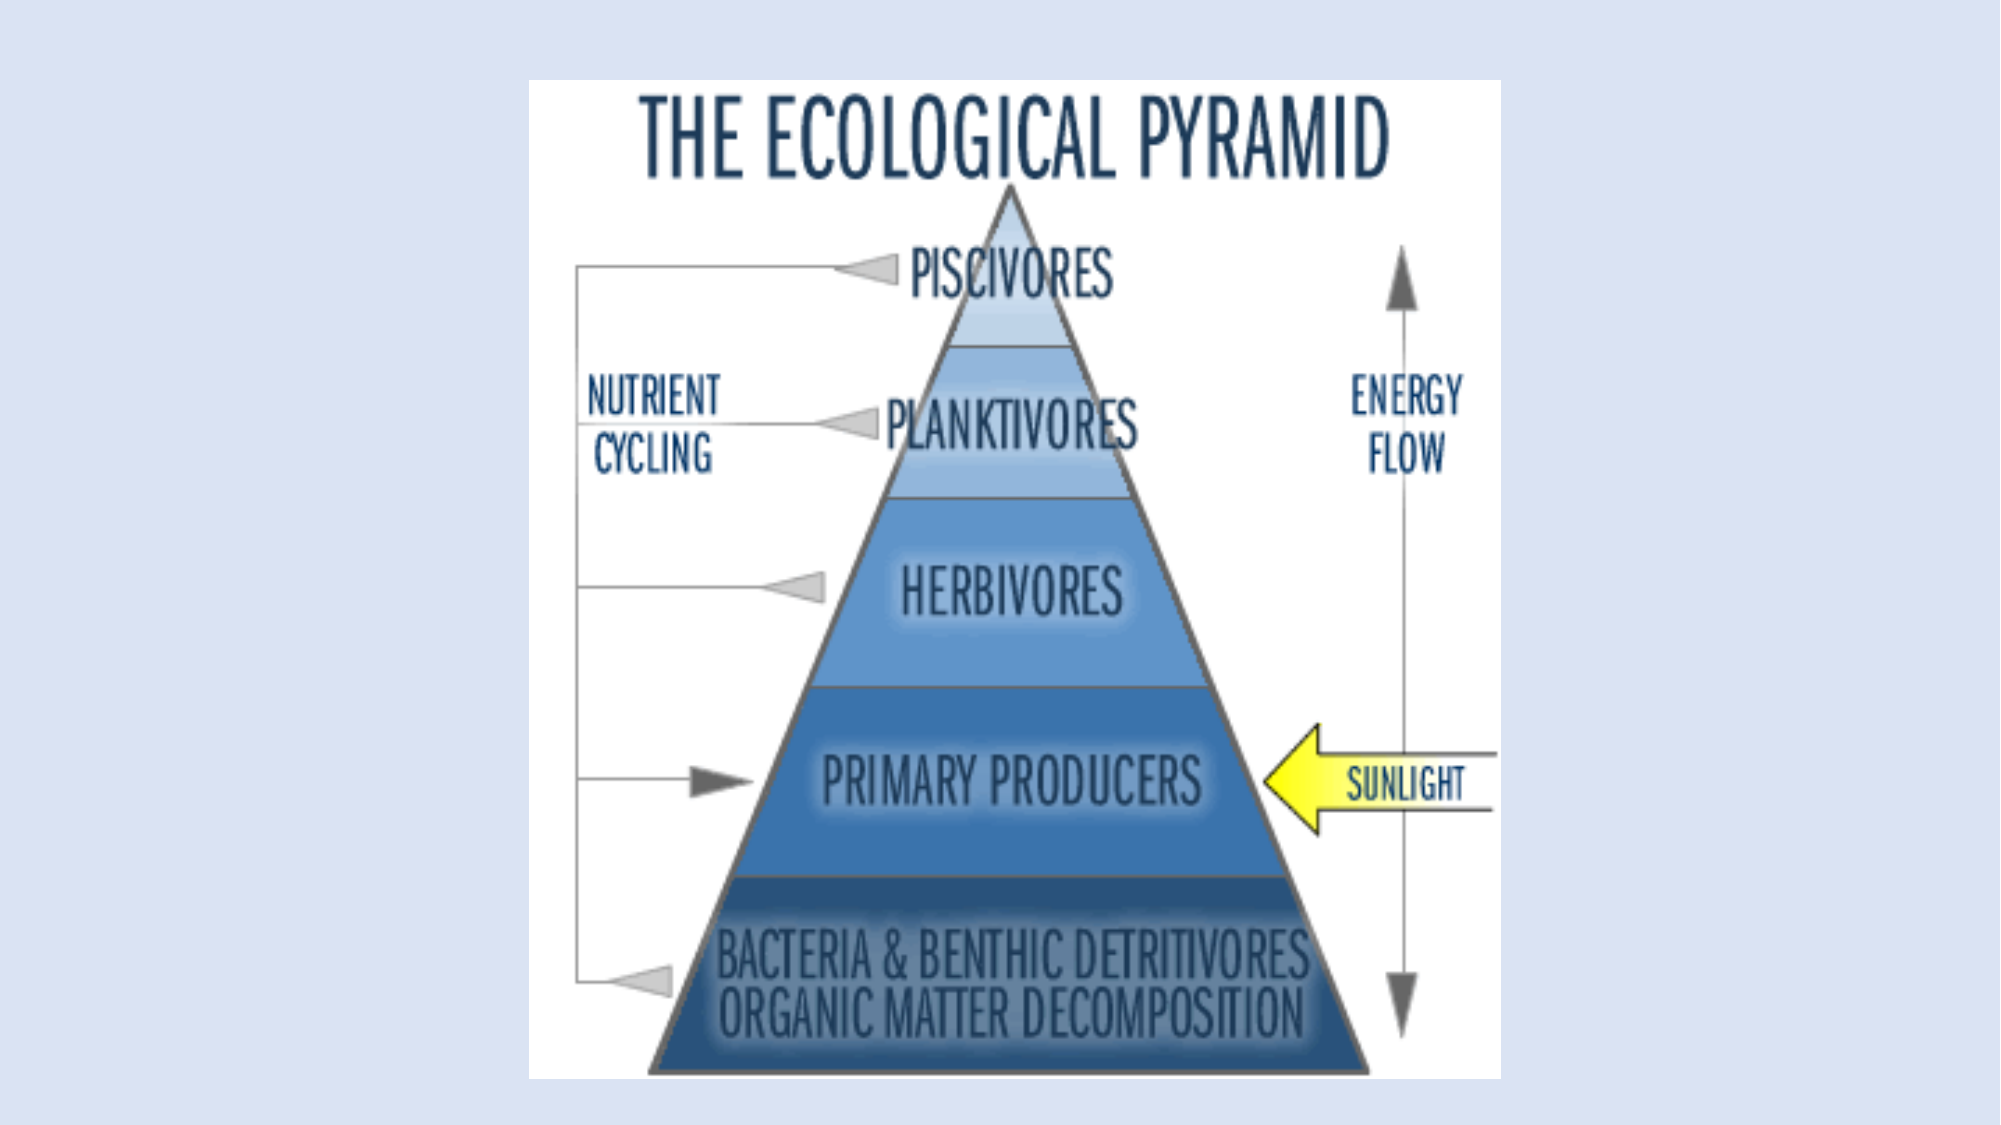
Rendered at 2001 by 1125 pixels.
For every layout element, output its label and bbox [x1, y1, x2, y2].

picture [529, 80, 1501, 1079]
